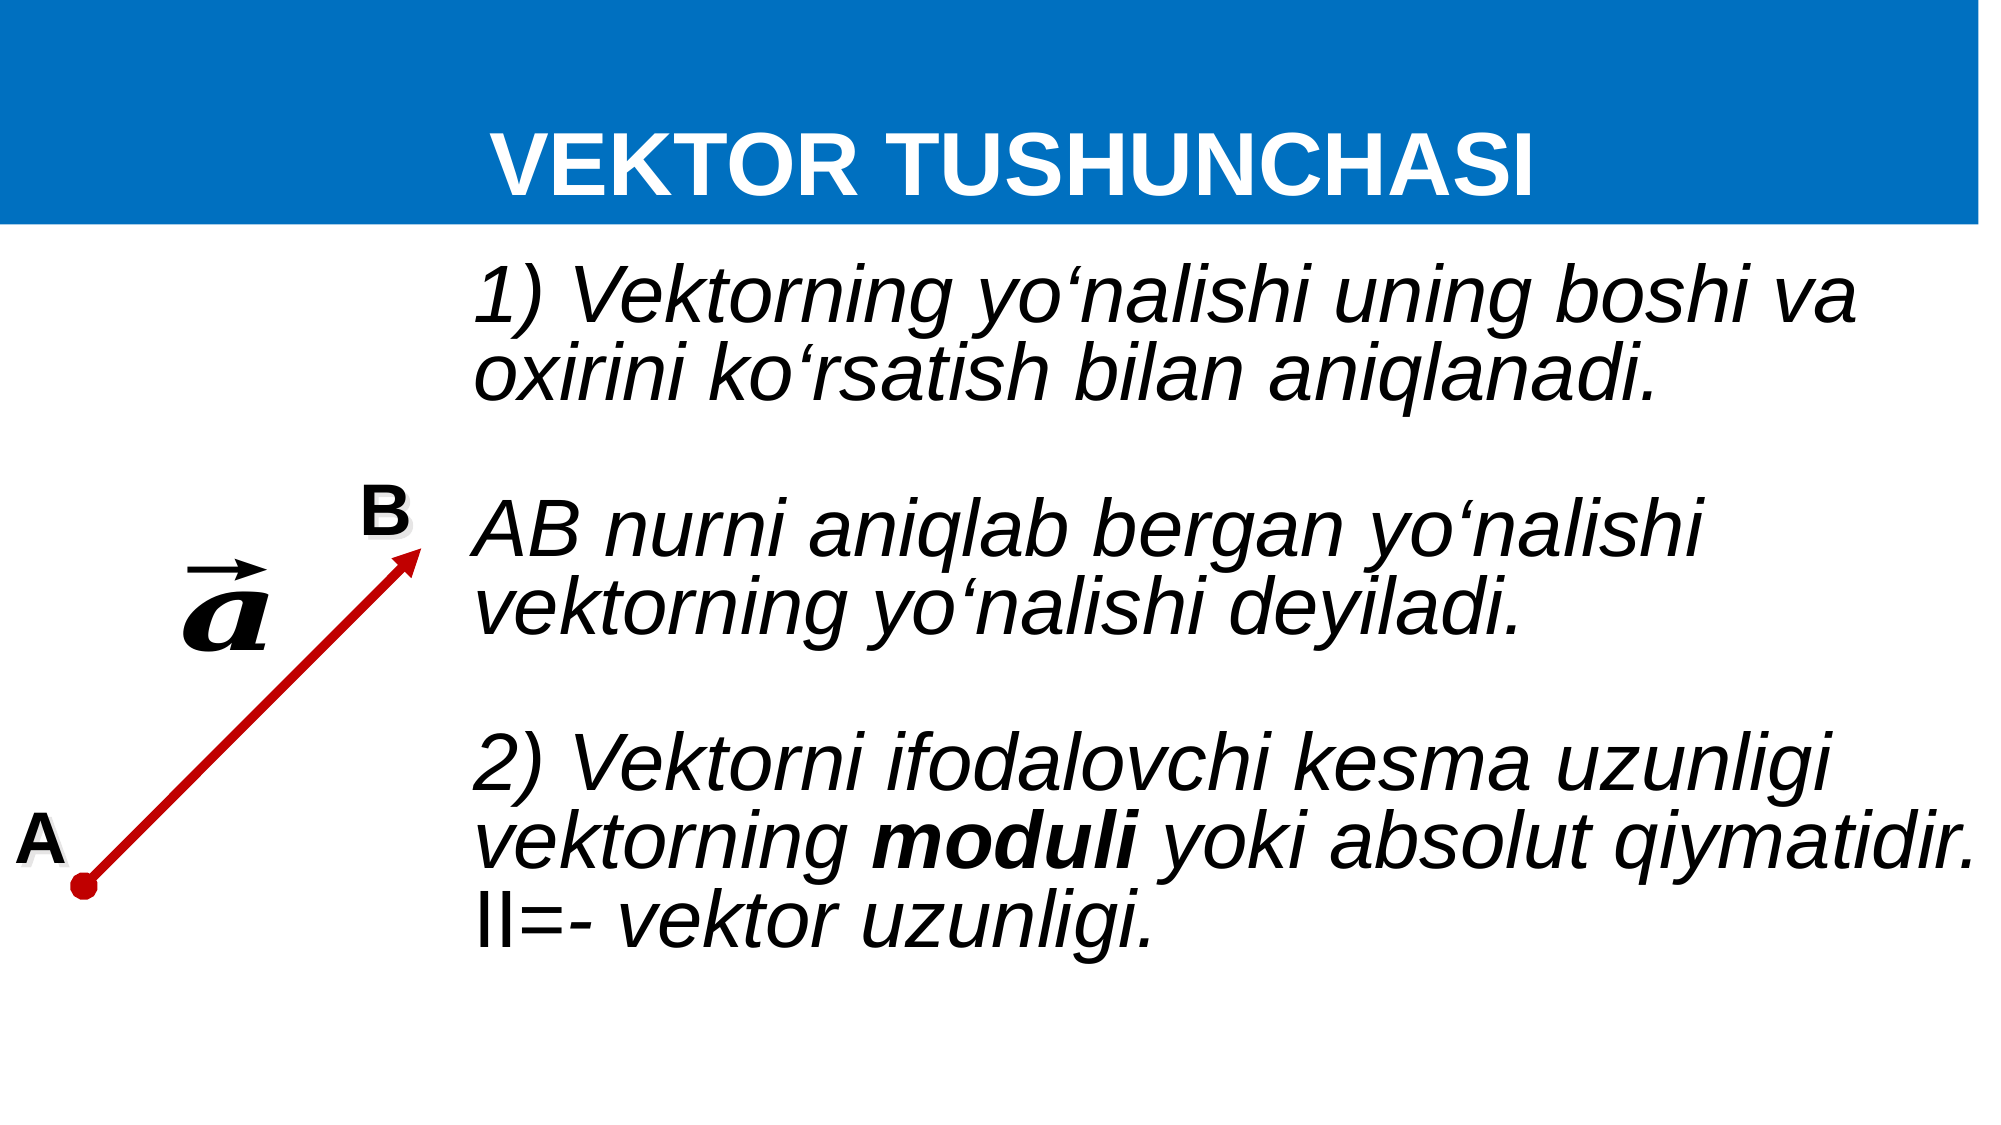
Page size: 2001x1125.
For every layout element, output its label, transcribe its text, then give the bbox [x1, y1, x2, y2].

text_box [0, 0, 1979, 225]
text_box VEKTOR TUSHUNCHASI [158, 37, 1844, 256]
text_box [83, 548, 422, 887]
text_box B [344, 455, 415, 548]
text_box A [0, 782, 70, 886]
